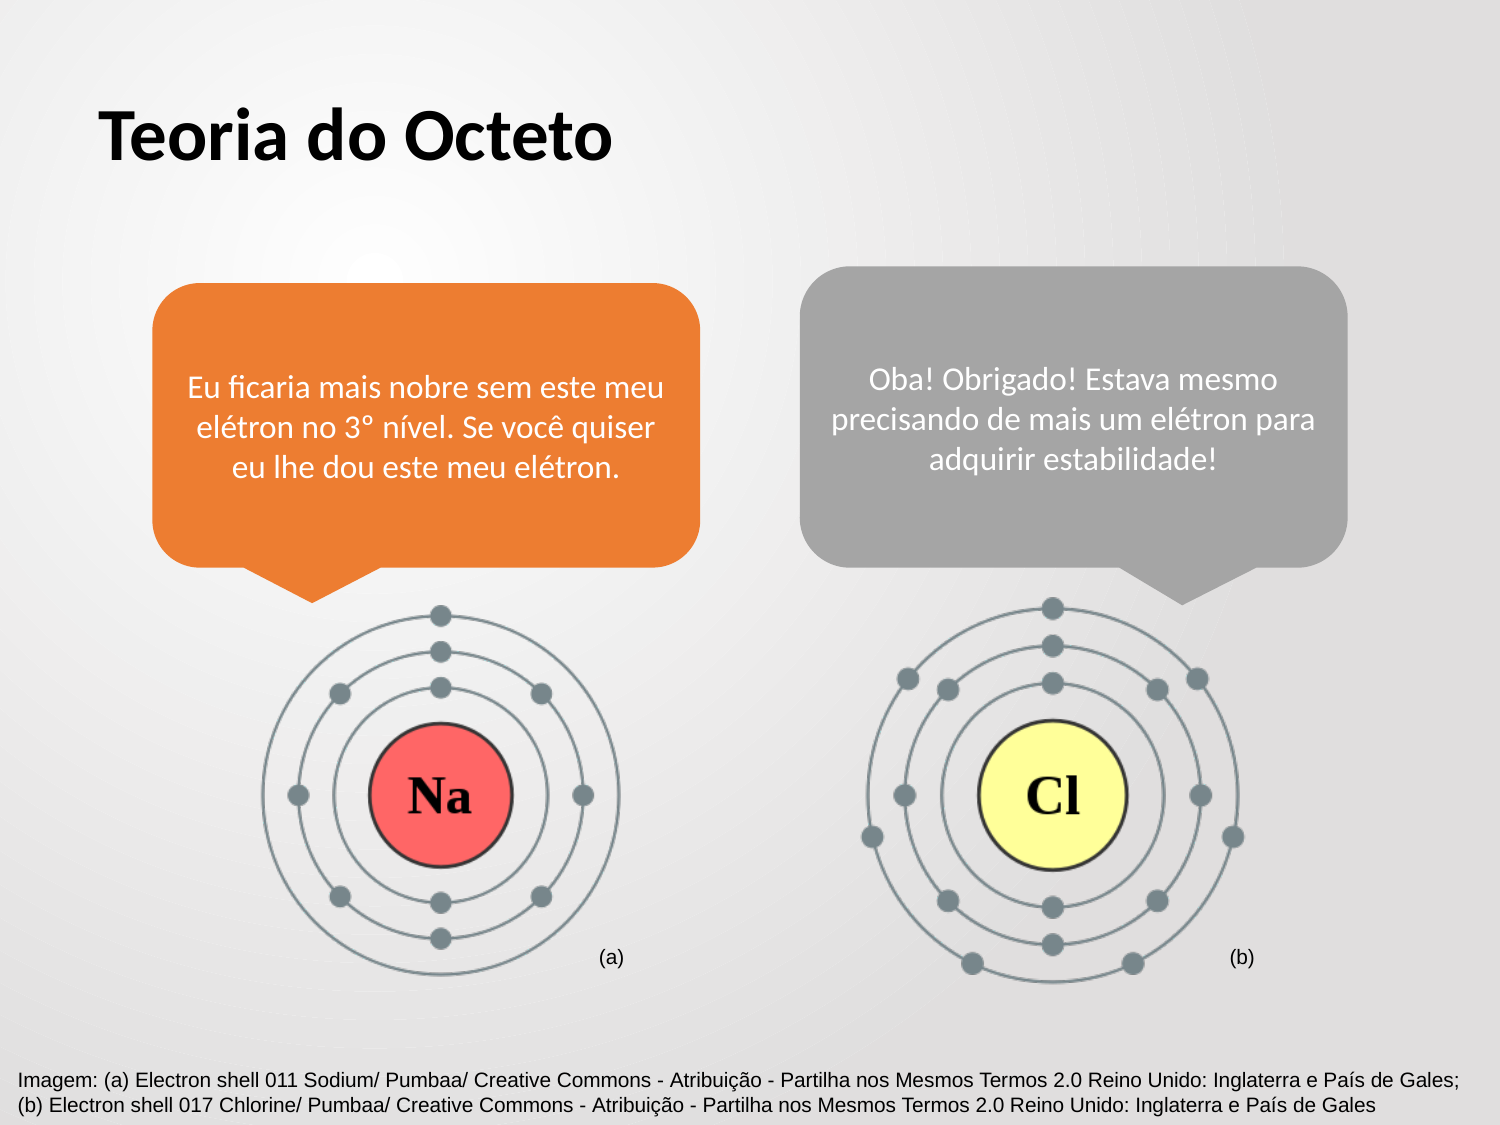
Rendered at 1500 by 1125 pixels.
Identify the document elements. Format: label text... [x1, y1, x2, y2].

title Teoria do Octeto [83, 47, 1416, 237]
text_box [152, 266, 1348, 1020]
text_box Imagem: (a) Electron shell 011 Sodium/ Pumbaa/ Creative Commons - Atribuição - Partilha nos Mesmos Termos 2.0 Reino Unido: Inglaterra e País de Gales; (b) Electron shell 017 Chlorine/ Pumbaa/ Creative Commons - Atribuição - Partilha nos Mesmos Termos 2.0 Reino Unido: Inglaterra e País de Gales [2, 1059, 1498, 1124]
